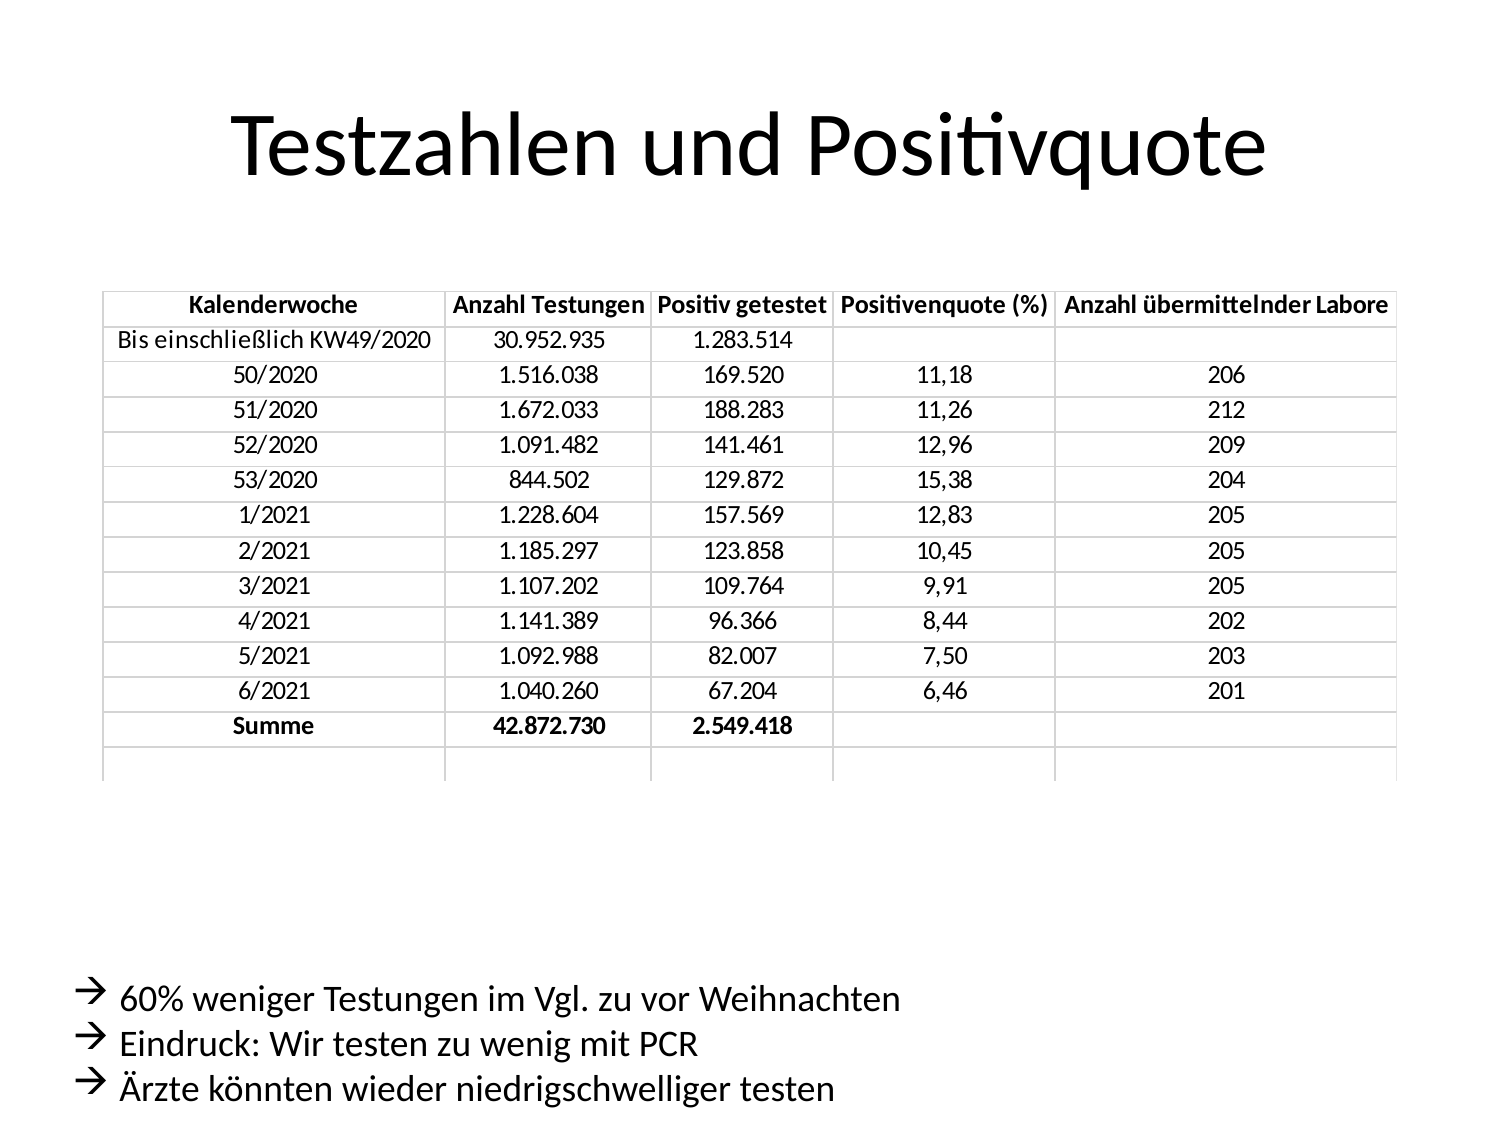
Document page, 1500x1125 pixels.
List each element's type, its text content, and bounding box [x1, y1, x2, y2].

text_box 60% weniger Testungen im Vgl. zu vor Weihnachten Eindruck: Wir testen zu wenig mit PCR Ärzte könnten wieder niedrigschwelliger testen [57, 966, 917, 1116]
picture [101, 290, 1399, 783]
title Testzahlen und Positivquote [75, 45, 1425, 233]
